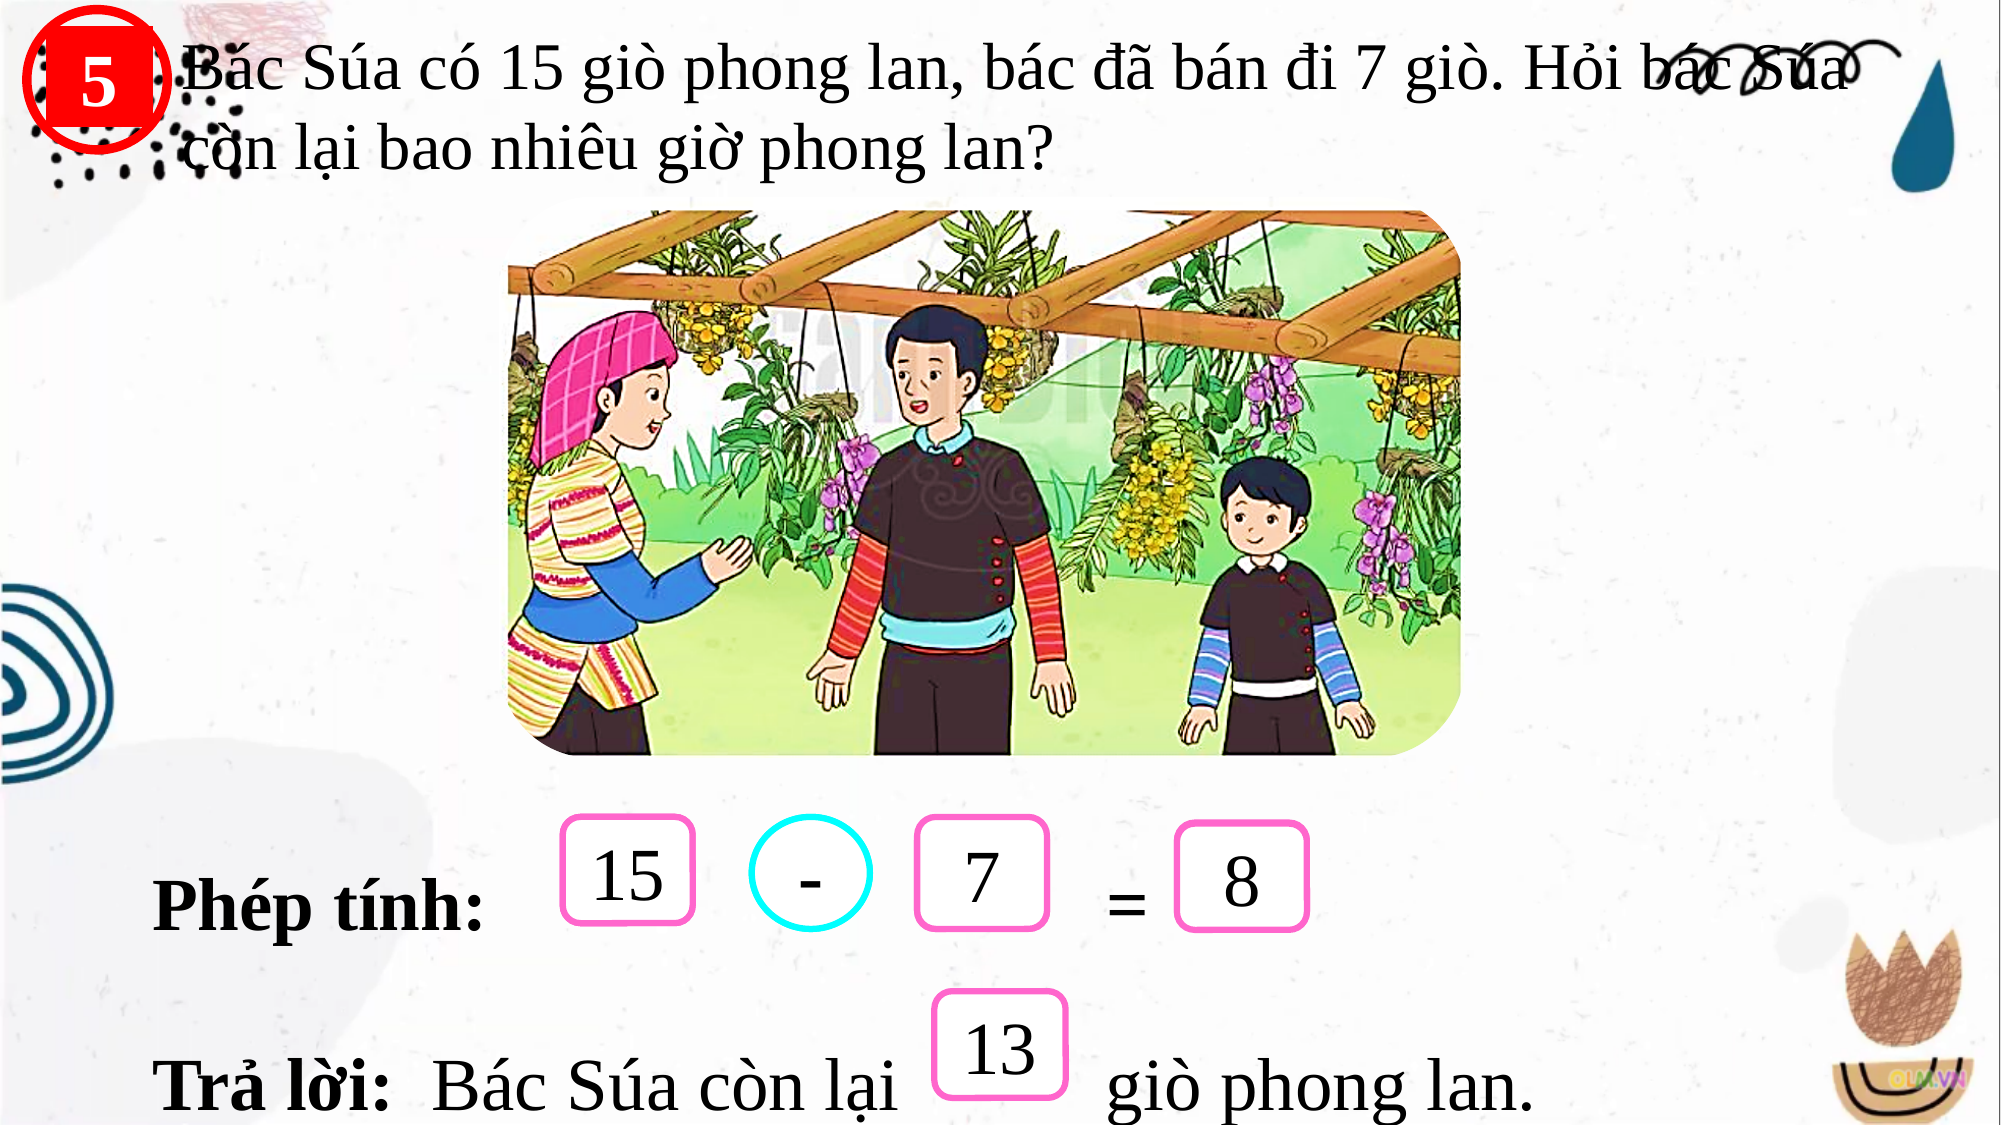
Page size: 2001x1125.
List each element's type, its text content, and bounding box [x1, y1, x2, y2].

text_box 8 [1175, 822, 1308, 931]
text_box Phép tính: = Trả lời: Bác Súa còn lại giò phong lan. [137, 757, 1957, 1125]
picture [0, 0, 2001, 1125]
text_box - [750, 815, 871, 930]
text_box 15 [561, 815, 694, 925]
text_box 13 [933, 990, 1067, 1099]
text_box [26, 9, 1957, 193]
text_box 7 [916, 815, 1049, 930]
